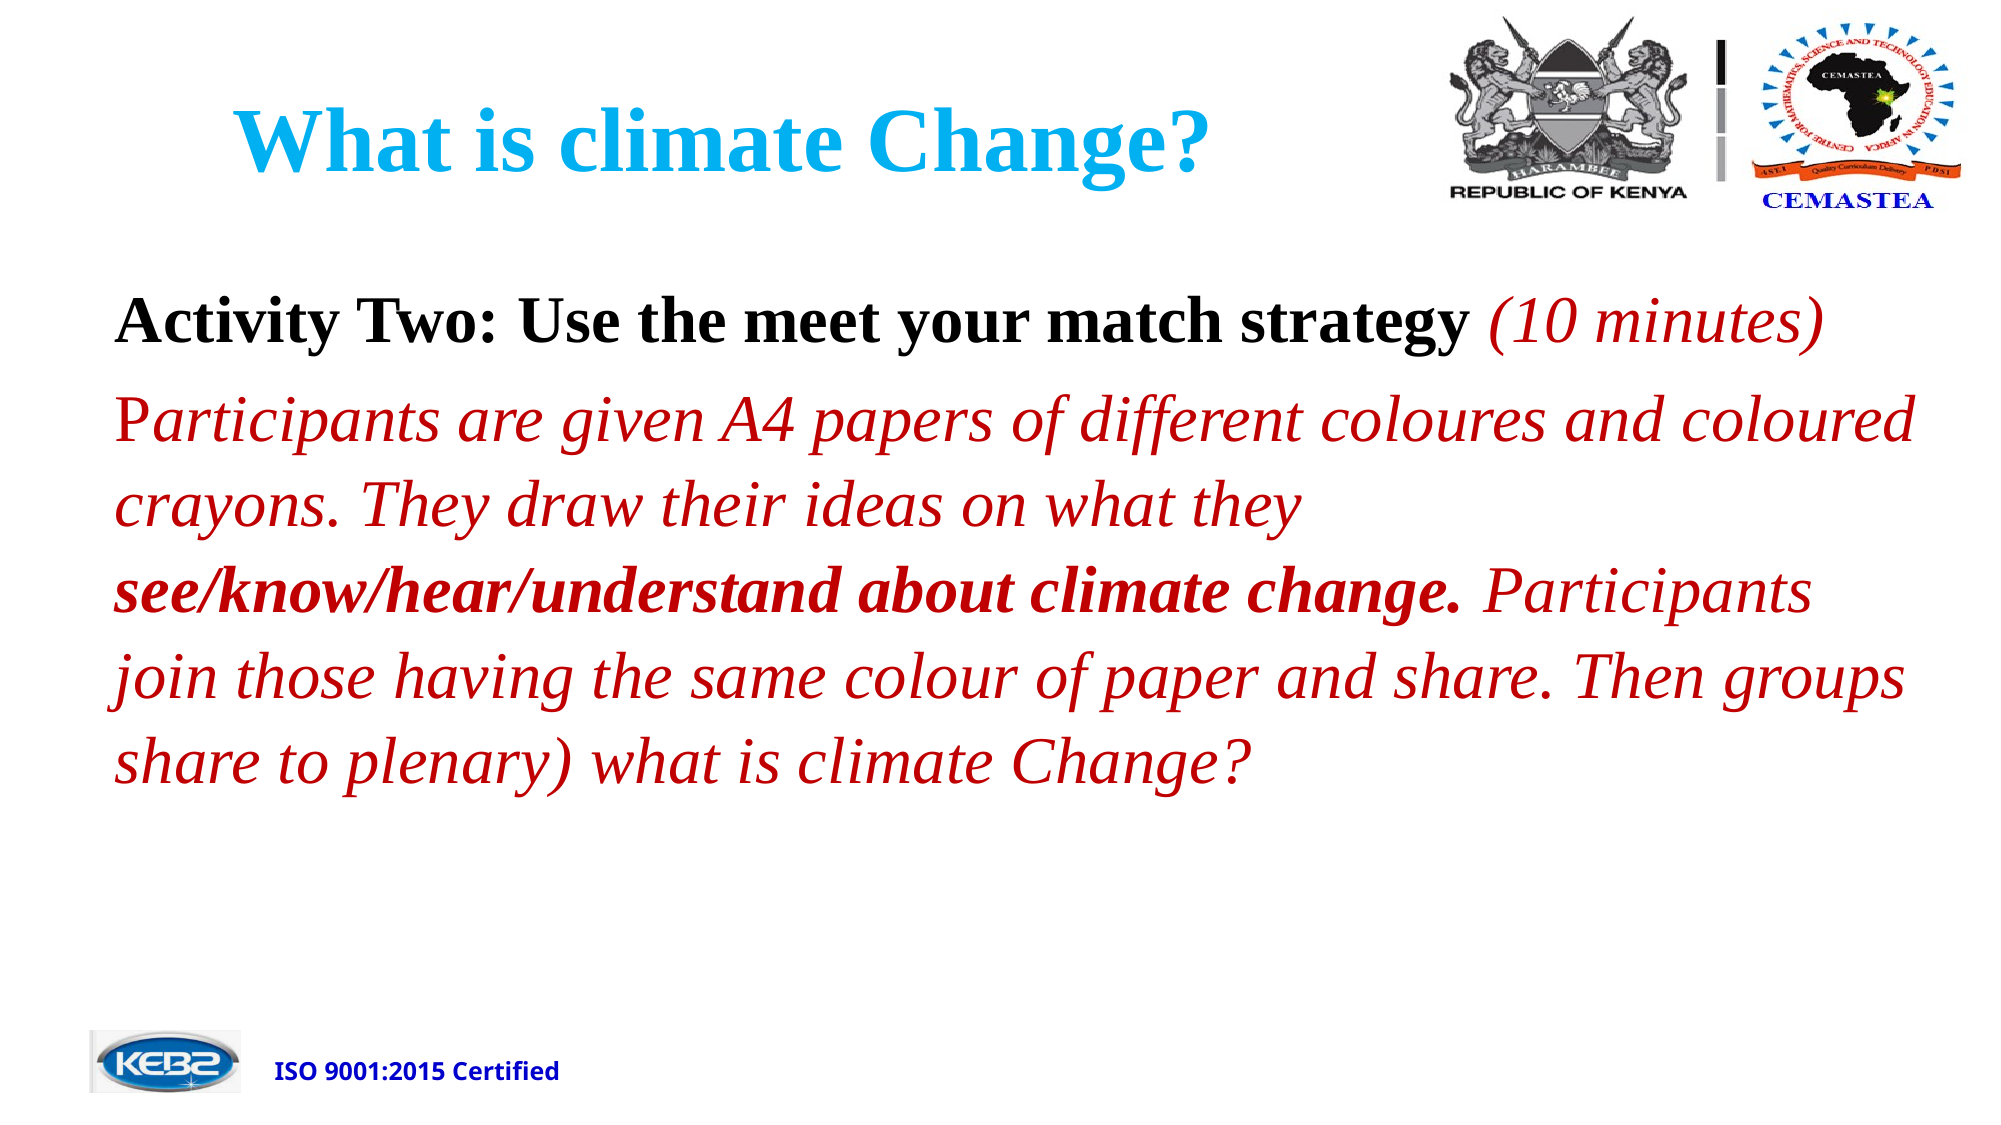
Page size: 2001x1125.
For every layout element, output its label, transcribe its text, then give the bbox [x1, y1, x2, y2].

list Activity Two: Use the meet your match strategy (10 minutes) Participants are given A4 papers of different coloures and coloured crayons. They draw their ideas on what they see/know/hear/understand about climate change. Participants join those having the same colour of paper and share. Then groups share to plenary) what is climate Change? [99, 262, 1945, 1005]
title What is climate Change? [43, 40, 1405, 228]
picture [89, 1030, 241, 1093]
picture [1412, 9, 2000, 225]
